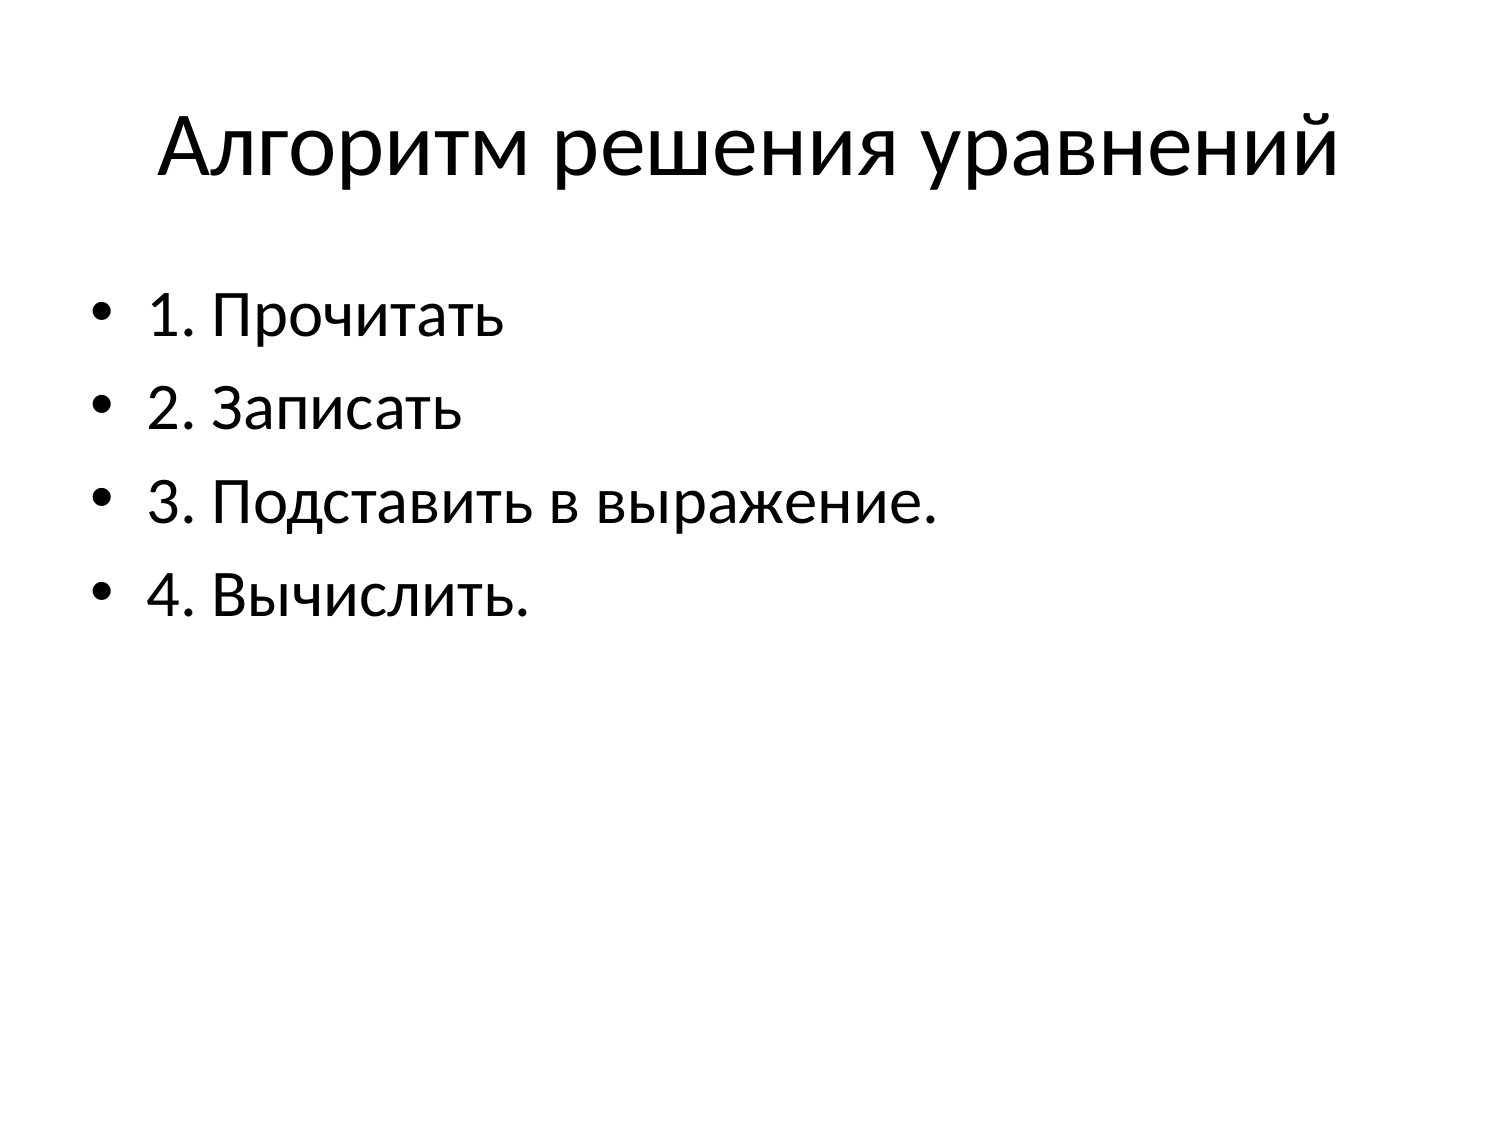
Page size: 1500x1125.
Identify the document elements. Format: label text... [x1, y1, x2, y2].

list 1. Прочитать 2. Записать 3. Подставить в выражение. 4. Вычислить. [75, 262, 1425, 1005]
title Алгоритм решения уравнений [75, 45, 1425, 233]
